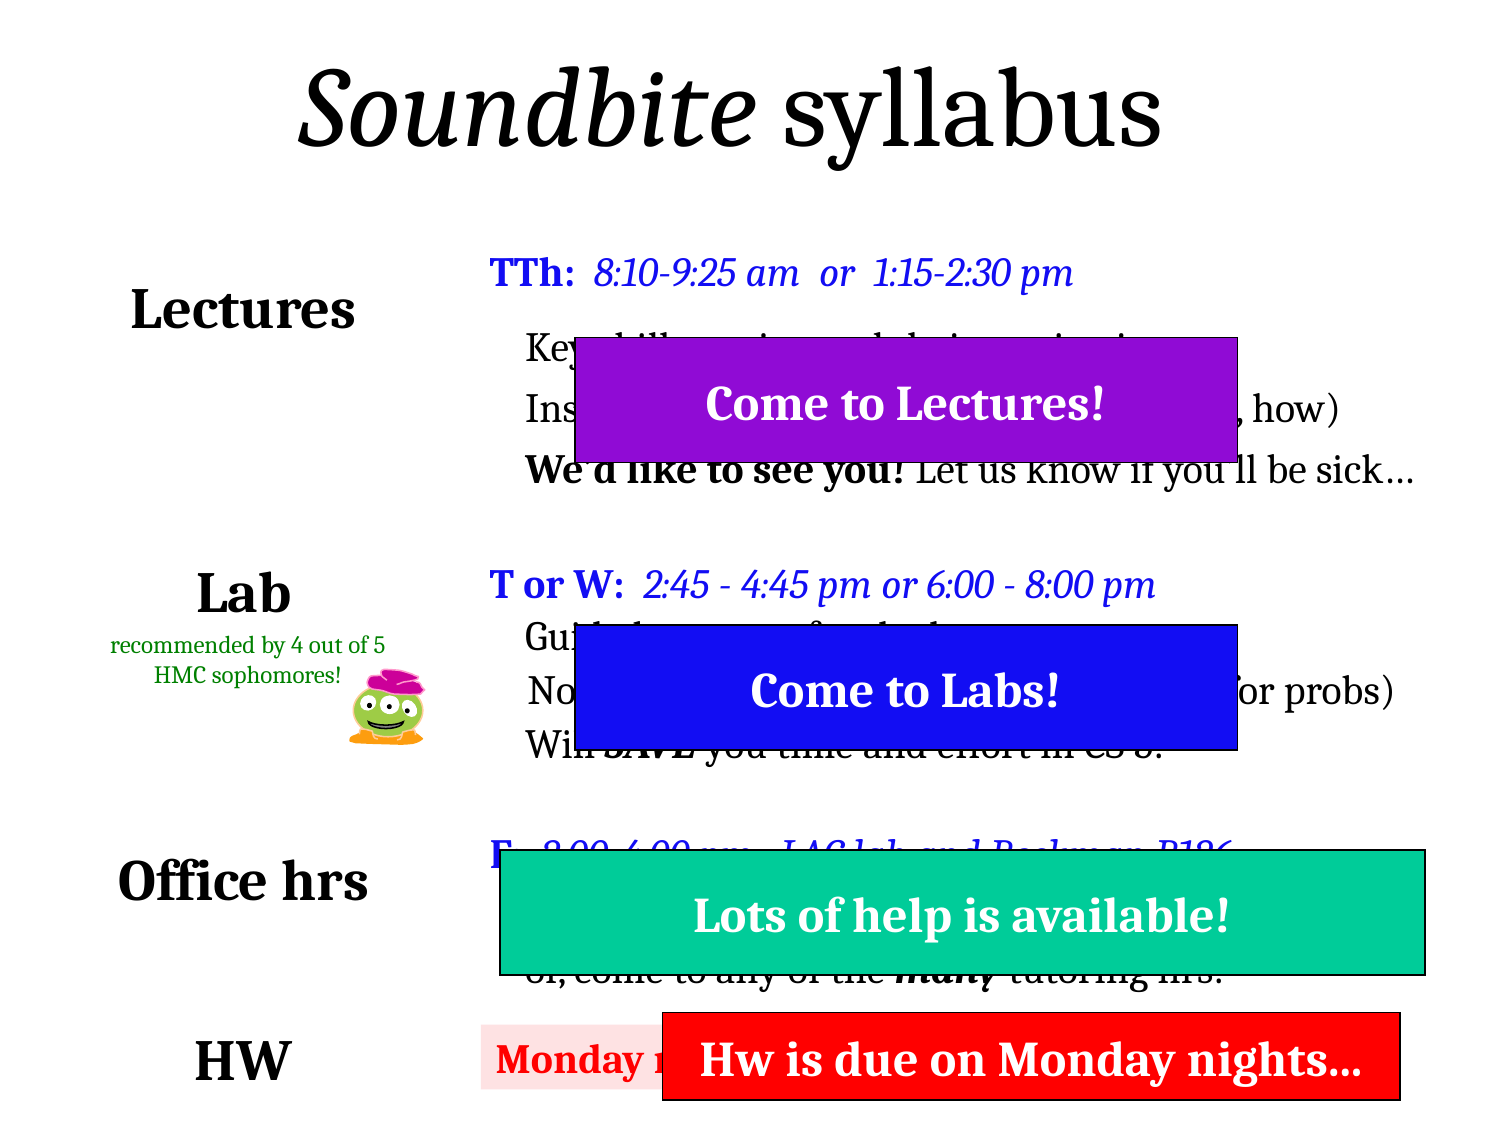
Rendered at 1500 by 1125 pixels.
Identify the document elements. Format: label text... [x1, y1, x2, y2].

text_box Monday nights: due by 11:59 pm [480, 1024, 662, 1090]
text_box Office hrs [75, 834, 413, 920]
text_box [349, 669, 426, 745]
text_box Lectures [93, 262, 394, 348]
text_box Lab [156, 546, 332, 621]
text_box Insight into the HW problems (what, why, how) [510, 378, 574, 434]
text_box Guided progress for the hw [510, 615, 1285, 666]
text_box Come to Lectures! [574, 337, 1238, 463]
text_box Hw is due on Monday nights... [662, 1012, 1400, 1100]
text_box Not required, but encouraged (full credit for probs) [1238, 655, 1469, 720]
text_box T or W: 2:45 - 4:45 pm or 6:00 - 8:00 pm [474, 549, 1313, 615]
text_box TTh: 8:10-9:25 am or 1:15-2:30 pm [474, 237, 1265, 303]
text_box Come to Labs! [574, 624, 1238, 750]
text_box or, come to any of the many tutoring hrs! [510, 975, 1388, 1000]
text_box HW [93, 1014, 394, 1100]
text_box recommended by 4 out of 5 HMC sophomores! [73, 621, 423, 697]
text_box Not required, but encouraged (full credit for probs) [512, 655, 574, 720]
text_box Soundbite syllabus [162, 24, 1300, 178]
text_box F: 2:00-4:00 pm, LAC lab and Beckman B126 [474, 819, 1350, 884]
text_box Insight into the HW problems (what, why, how) [1238, 378, 1419, 434]
text_box We’d like to see you! Let us know if you’ll be sick… [510, 434, 1463, 500]
text_box Will SAVE you time and effort in CS 5! [510, 709, 1285, 775]
text_box Lots of help is available! [500, 849, 1425, 975]
text_box Key skills, topics, and their motivation [510, 312, 1419, 378]
